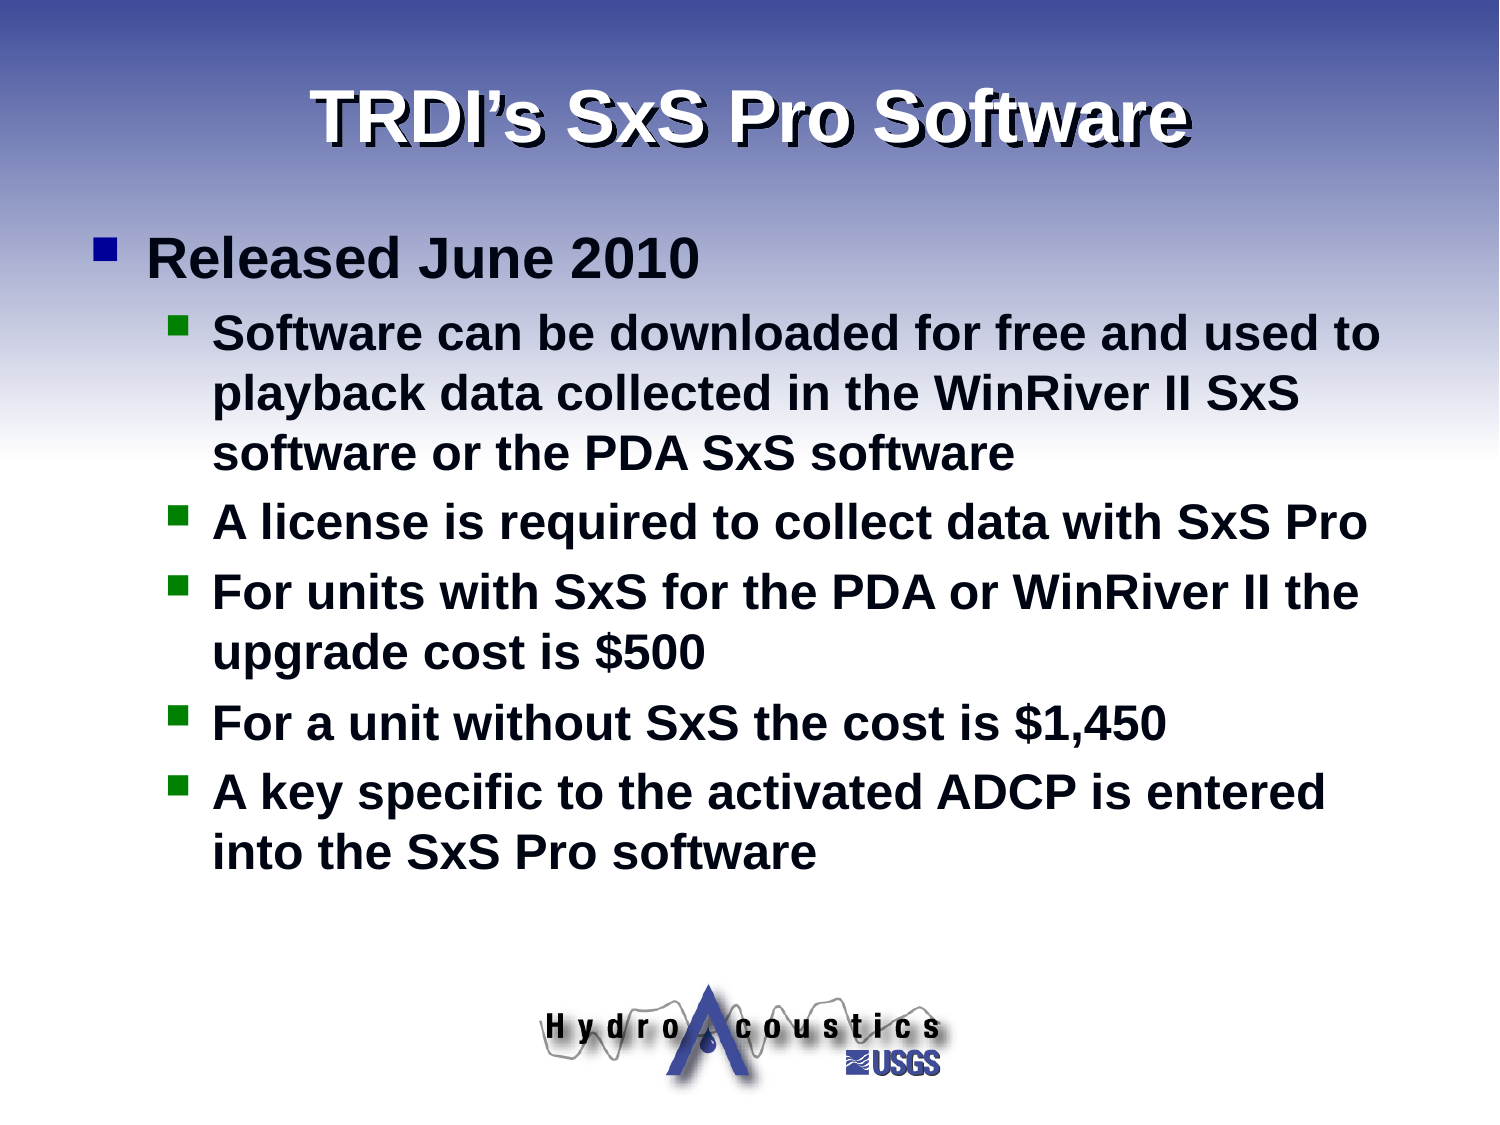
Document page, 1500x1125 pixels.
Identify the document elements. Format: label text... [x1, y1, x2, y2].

list Released June 2010 Software can be downloaded for free and used to playback data collected in the WinRiver II SxS software or the PDA SxS software A license is required to collect data with SxS Pro For units with SxS for the PDA or WinRiver II the upgrade cost is $500 For a unit without SxS the cost is $1,450 A key specific to the activated ADCP is entered into the SxS Pro software [74, 212, 1426, 1056]
title TRDI’s SxS Pro Software [74, 62, 1426, 163]
picture [537, 1056, 963, 1101]
